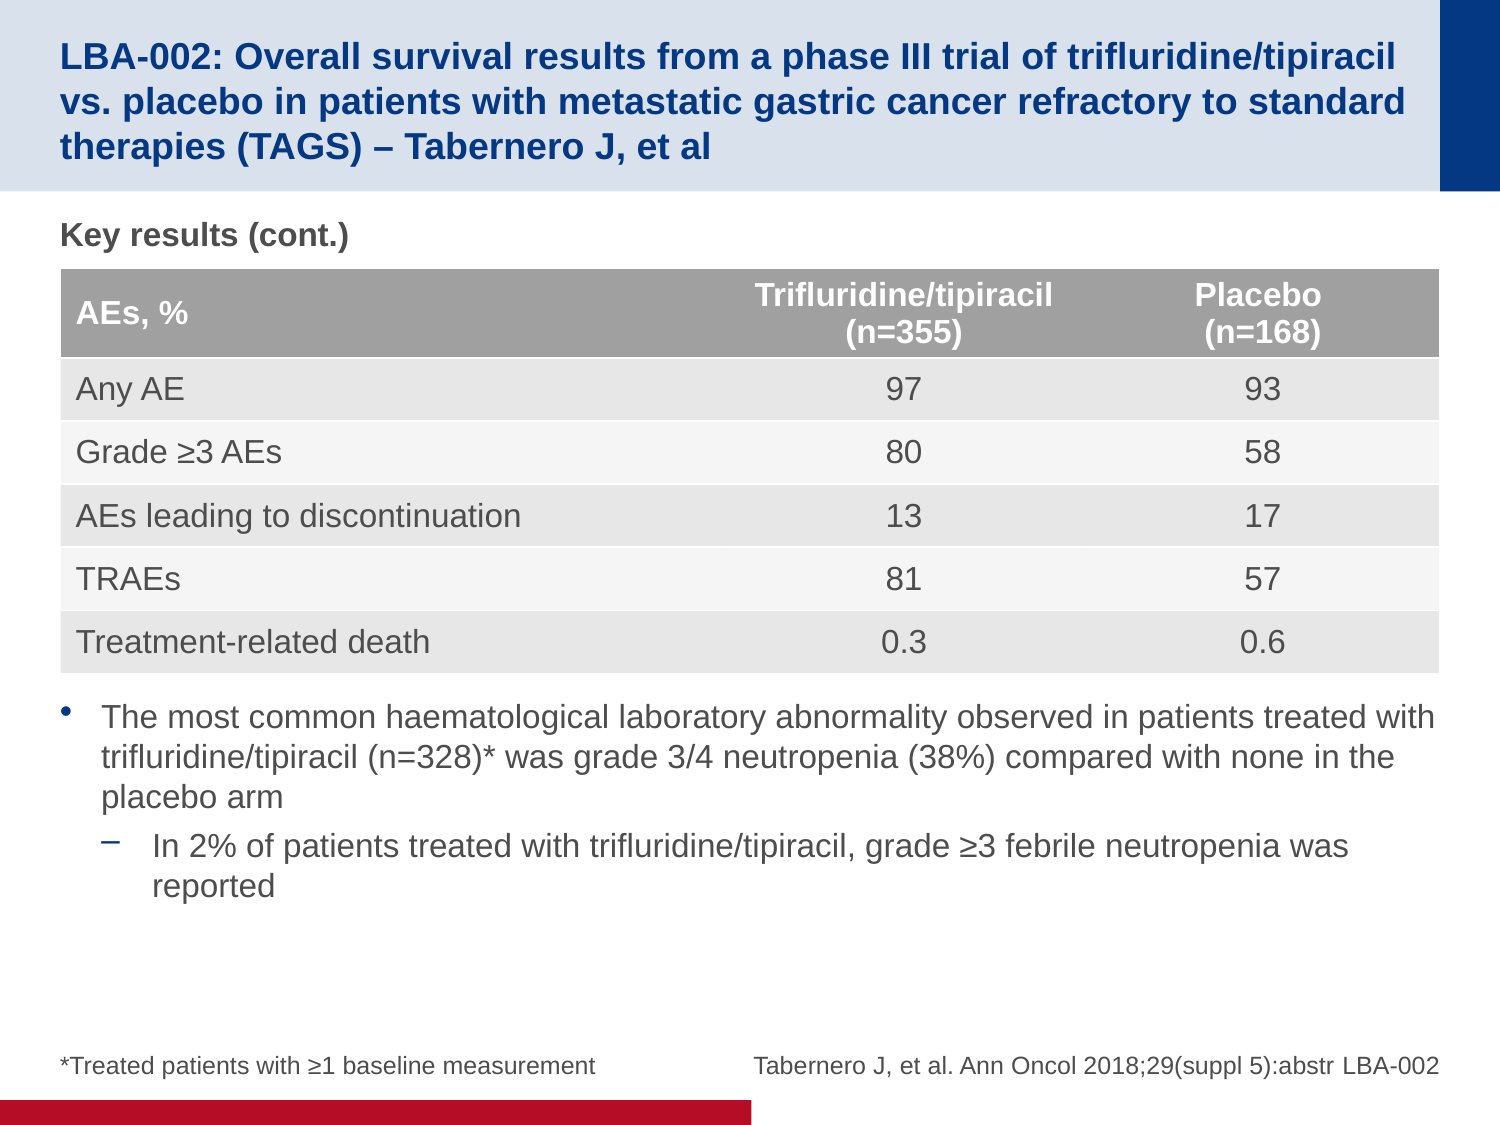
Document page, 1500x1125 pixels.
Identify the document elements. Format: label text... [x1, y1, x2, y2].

table_cell 97 [722, 359, 1087, 420]
table_cell TRAEs [61, 548, 722, 610]
table_header Trifluridine/tipiracil (n=355) [722, 269, 1087, 357]
table_header Placebo (n=168) [1087, 269, 1439, 357]
table_cell 80 [722, 422, 1087, 483]
table_cell 13 [722, 485, 1087, 546]
list Tabernero J, et al. Ann Oncol 2018;29(suppl 5):abstr LBA-002 [738, 999, 1441, 1080]
table_cell 58 [1087, 422, 1439, 483]
table_cell 0.3 [722, 611, 1087, 673]
table_cell 17 [1087, 485, 1439, 546]
table_header AEs, % [61, 269, 722, 357]
table_cell Treatment-related death [61, 611, 722, 673]
table_cell AEs leading to discontinuation [61, 485, 722, 546]
table_cell Grade ≥3 AEs [61, 422, 722, 483]
list *Treated patients with ≥1 baseline measurement [59, 999, 738, 1080]
table_cell 57 [1087, 548, 1439, 610]
table_cell 0.6 [1087, 611, 1439, 673]
list Key results (cont.) The most common haematological laboratory abnormality observed in patients treated with trifluridine/tipiracil (n=328)* was grade 3/4 neutropenia (38%) compared with none in the placebo arm In 2% of patients treated with trifluridine/tipiracil, grade ≥3 febrile neutropenia was reported [59, 205, 1441, 985]
table_cell 81 [722, 548, 1087, 610]
title LBA-002: Overall survival results from a phase III trial of trifluridine/tipiracil vs. placebo in patients with metastatic gastric cancer refractory to standard therapies (TAGS) – Tabernero J, et al [59, 29, 1440, 162]
table_cell Any AE [61, 359, 722, 420]
table_cell 93 [1087, 359, 1439, 420]
